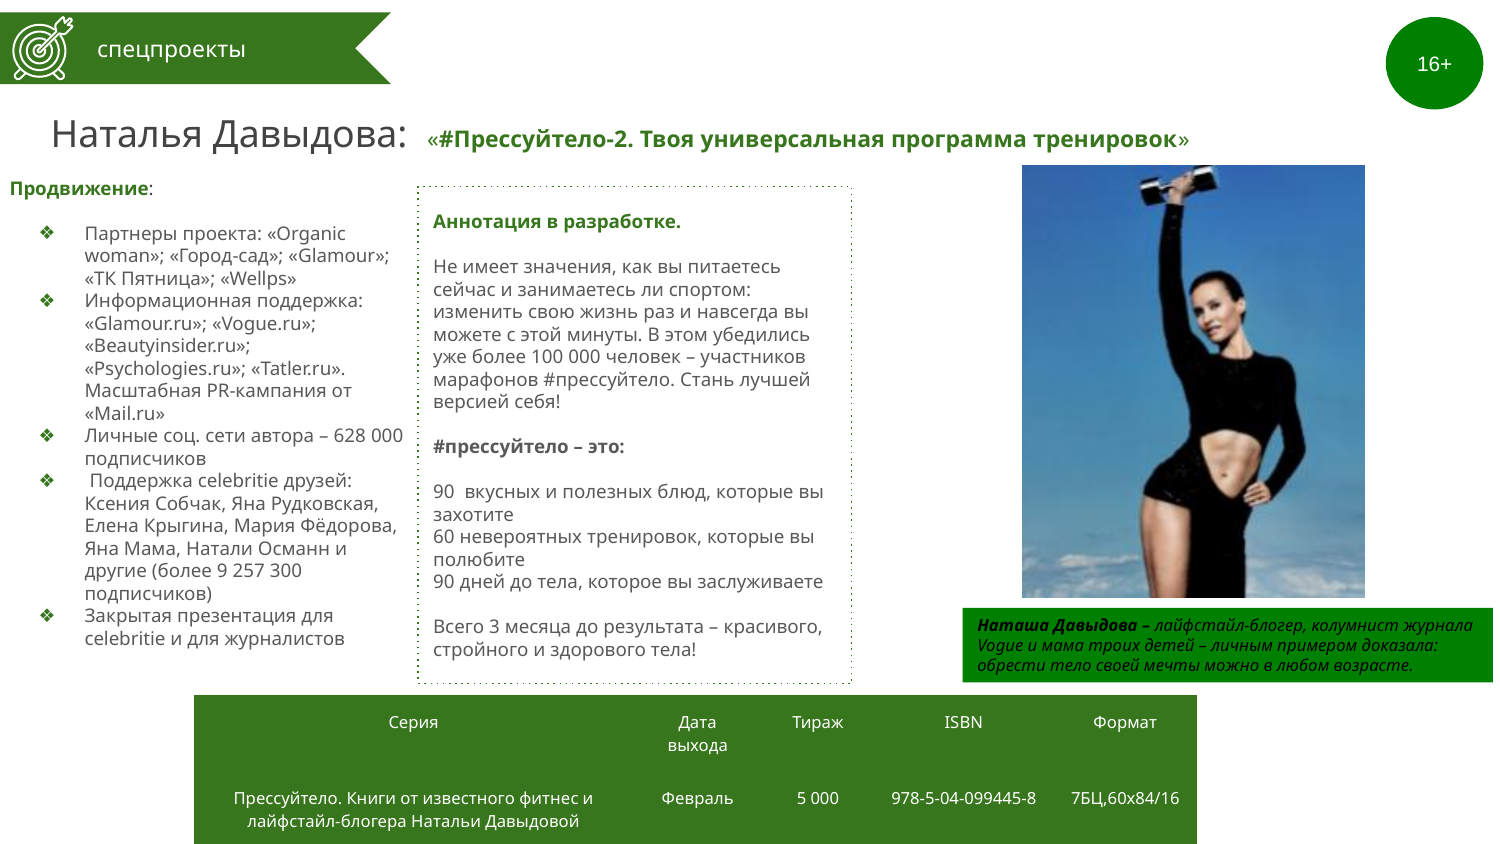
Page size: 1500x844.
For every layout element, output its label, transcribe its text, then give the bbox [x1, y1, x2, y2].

table_cell 978-5-04-099445-8 [874, 771, 1054, 844]
text_box Наташа Давыдова – лайфстайл-блогер, колумнист журнала Vogue и мама троих детей – личным примером доказала: обрести тело своей мечты можно в любом возрасте. [962, 607, 1493, 683]
text_box 16+ [1385, 16, 1484, 110]
table_header Дата выхода [633, 695, 762, 771]
table_cell Февраль [633, 771, 762, 844]
table_cell 7БЦ,60x84/16 [1054, 771, 1197, 844]
text_box [0, 12, 391, 85]
table_cell Прессуйтело. Книги от известного фитнес и лайфстайл-блогера Натальи Давыдовой [194, 771, 633, 844]
table_header Тираж [762, 695, 874, 771]
table_cell 5 000 [762, 771, 874, 844]
text_box спецпроекты [82, 19, 322, 78]
table_header ISBN [874, 695, 1054, 771]
list Продвижение: Партнеры проекта: «Organic woman»; «Город-сад»; «Glamour»; «ТК Пятница»; «Wellps» Информационная поддержка: «Glamour.ru»; «Vogue.ru»; «Beautyinsider.ru»; «Psychologies.ru»; «Tatler.ru». Масштабная PR-кампания от «Mail.ru» Личные соц. сети автора – 628 000 подписчиков Поддержка celebritie друзей: Ксения Собчак, Яна Рудковская, Елена Крыгина, Мария Фёдорова, Яна Мама, Натали Османн и другие (более 9 257 300 подписчиков) Закрытая презентация для celebritie и для журналистов [0, 161, 428, 545]
table_header Формат [1054, 695, 1197, 771]
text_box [13, 16, 73, 80]
title Наталья Давыдова: «#Прессуйтело-2. Твоя универсальная программа тренировок» [35, 95, 1441, 190]
table_header Серия [194, 695, 633, 771]
picture [1021, 165, 1366, 599]
text_box Аннотация в разработке. Не имеет значения, как вы питаетесь сейчас и занимаетесь ли спортом: изменить свою жизнь раз и навсегда вы можете с этой минуты. В этом убедились уже более 100 000 человек – участников марафонов #прессуйтело. Стань лучшей версией себя! #прессуйтело – это: 90 вкусных и полезных блюд, которые вы захотите 60 невероятных тренировок, которые вы полюбите 90 дней до тела, которое вы заслуживаете Всего 3 месяца до результата – красивого, стройного и здорового тела! [418, 186, 852, 684]
